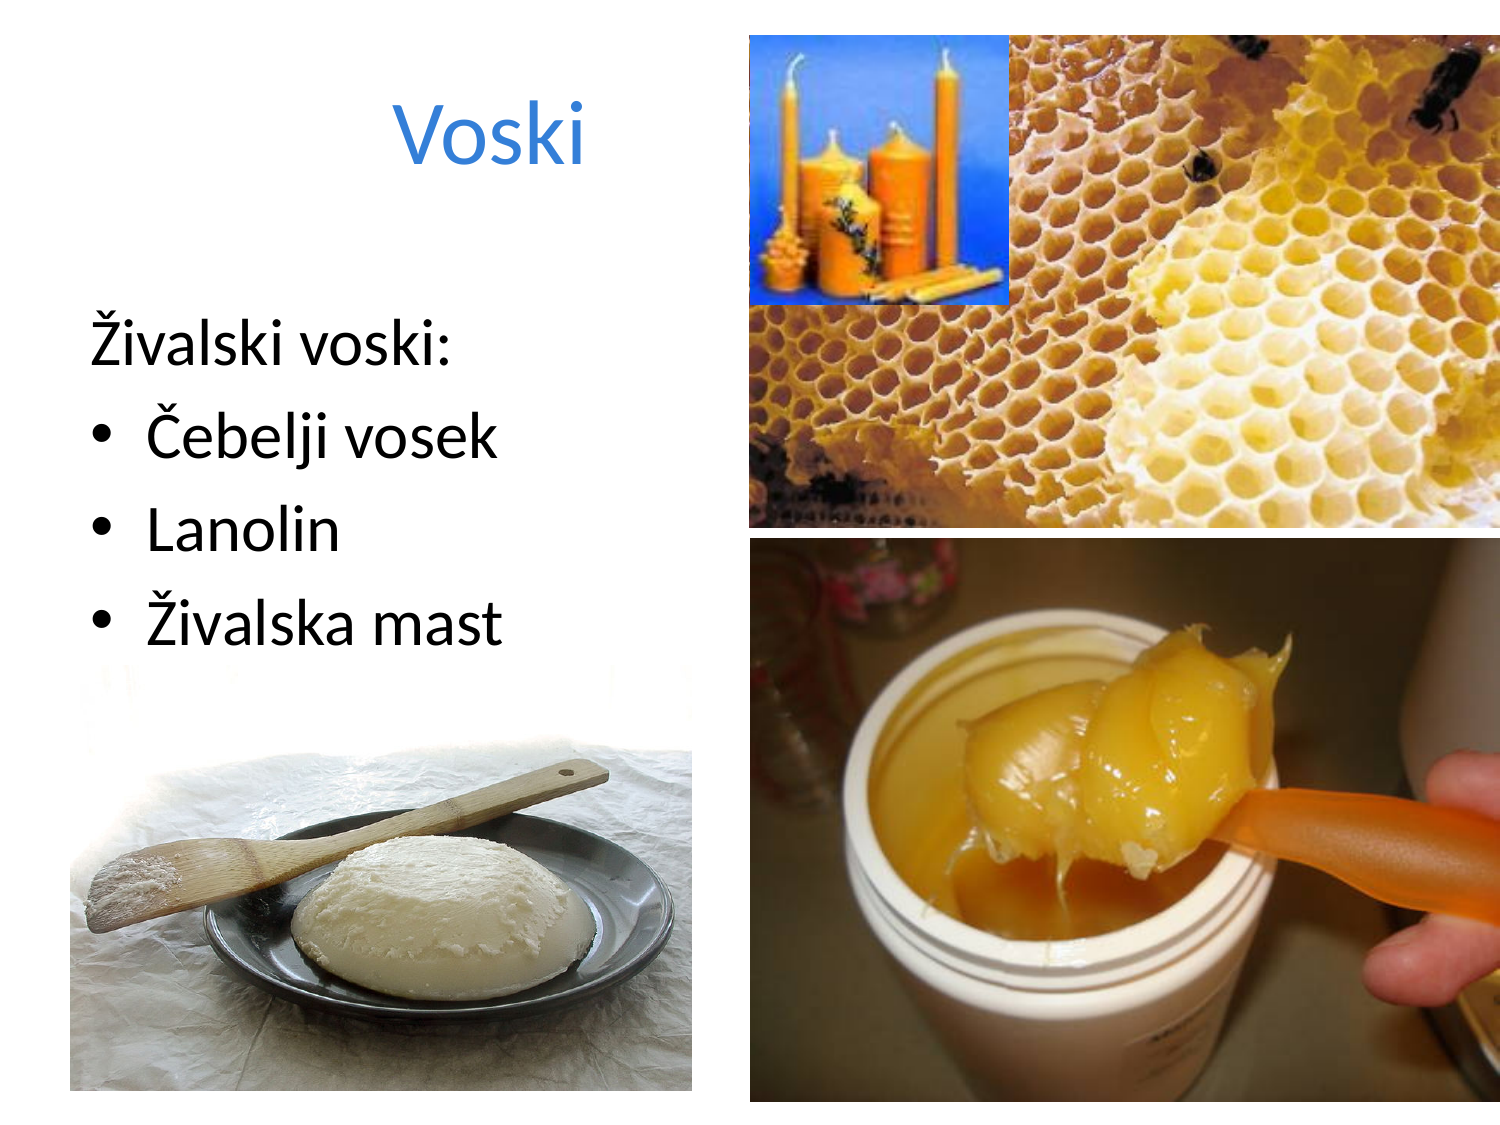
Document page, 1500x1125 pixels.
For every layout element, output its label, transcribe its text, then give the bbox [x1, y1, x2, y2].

picture [70, 665, 692, 1092]
list Živalski voski: Čebelji vosek Lanolin Živalska mast [75, 291, 739, 692]
picture [749, 34, 1500, 528]
picture [749, 538, 1500, 1102]
title Voski [75, 25, 926, 231]
